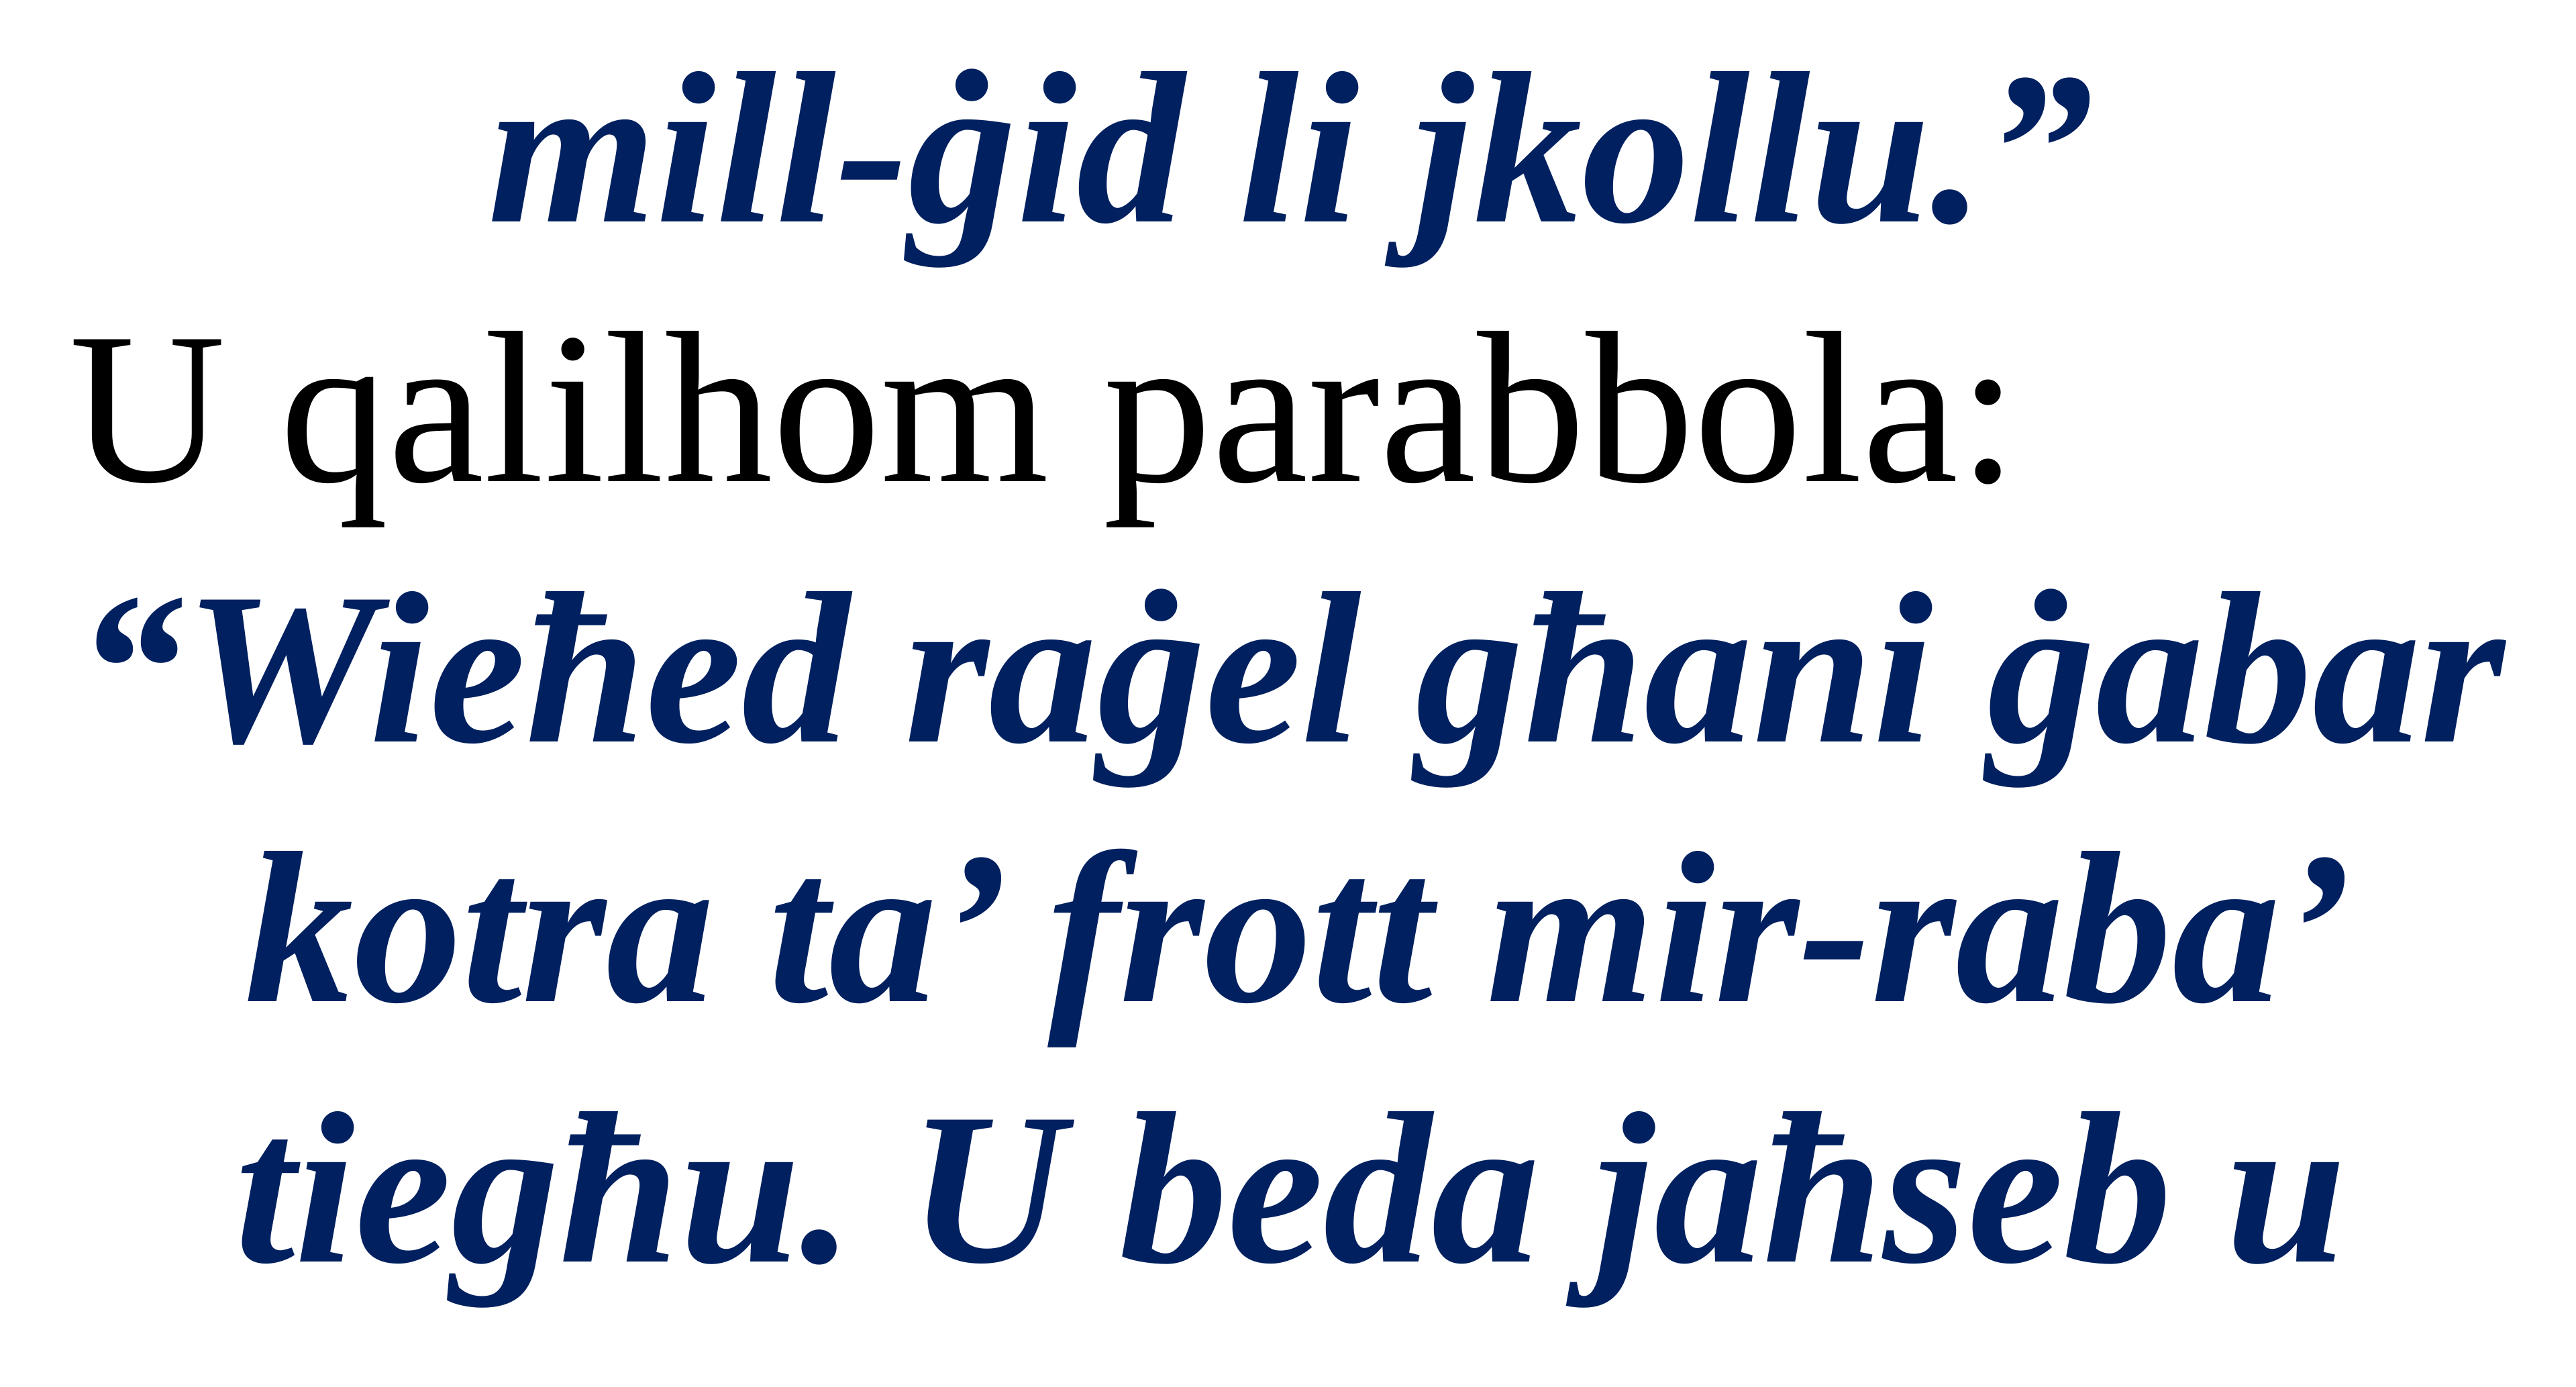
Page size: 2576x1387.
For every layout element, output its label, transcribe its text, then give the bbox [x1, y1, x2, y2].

list mill-ġid li jkollu.” U qalilhom parabbola: “Wieħed raġel għani ġabar kotra ta’ frott mir-raba’ tiegħu. U beda jaħseb u [59, 0, 2524, 1387]
